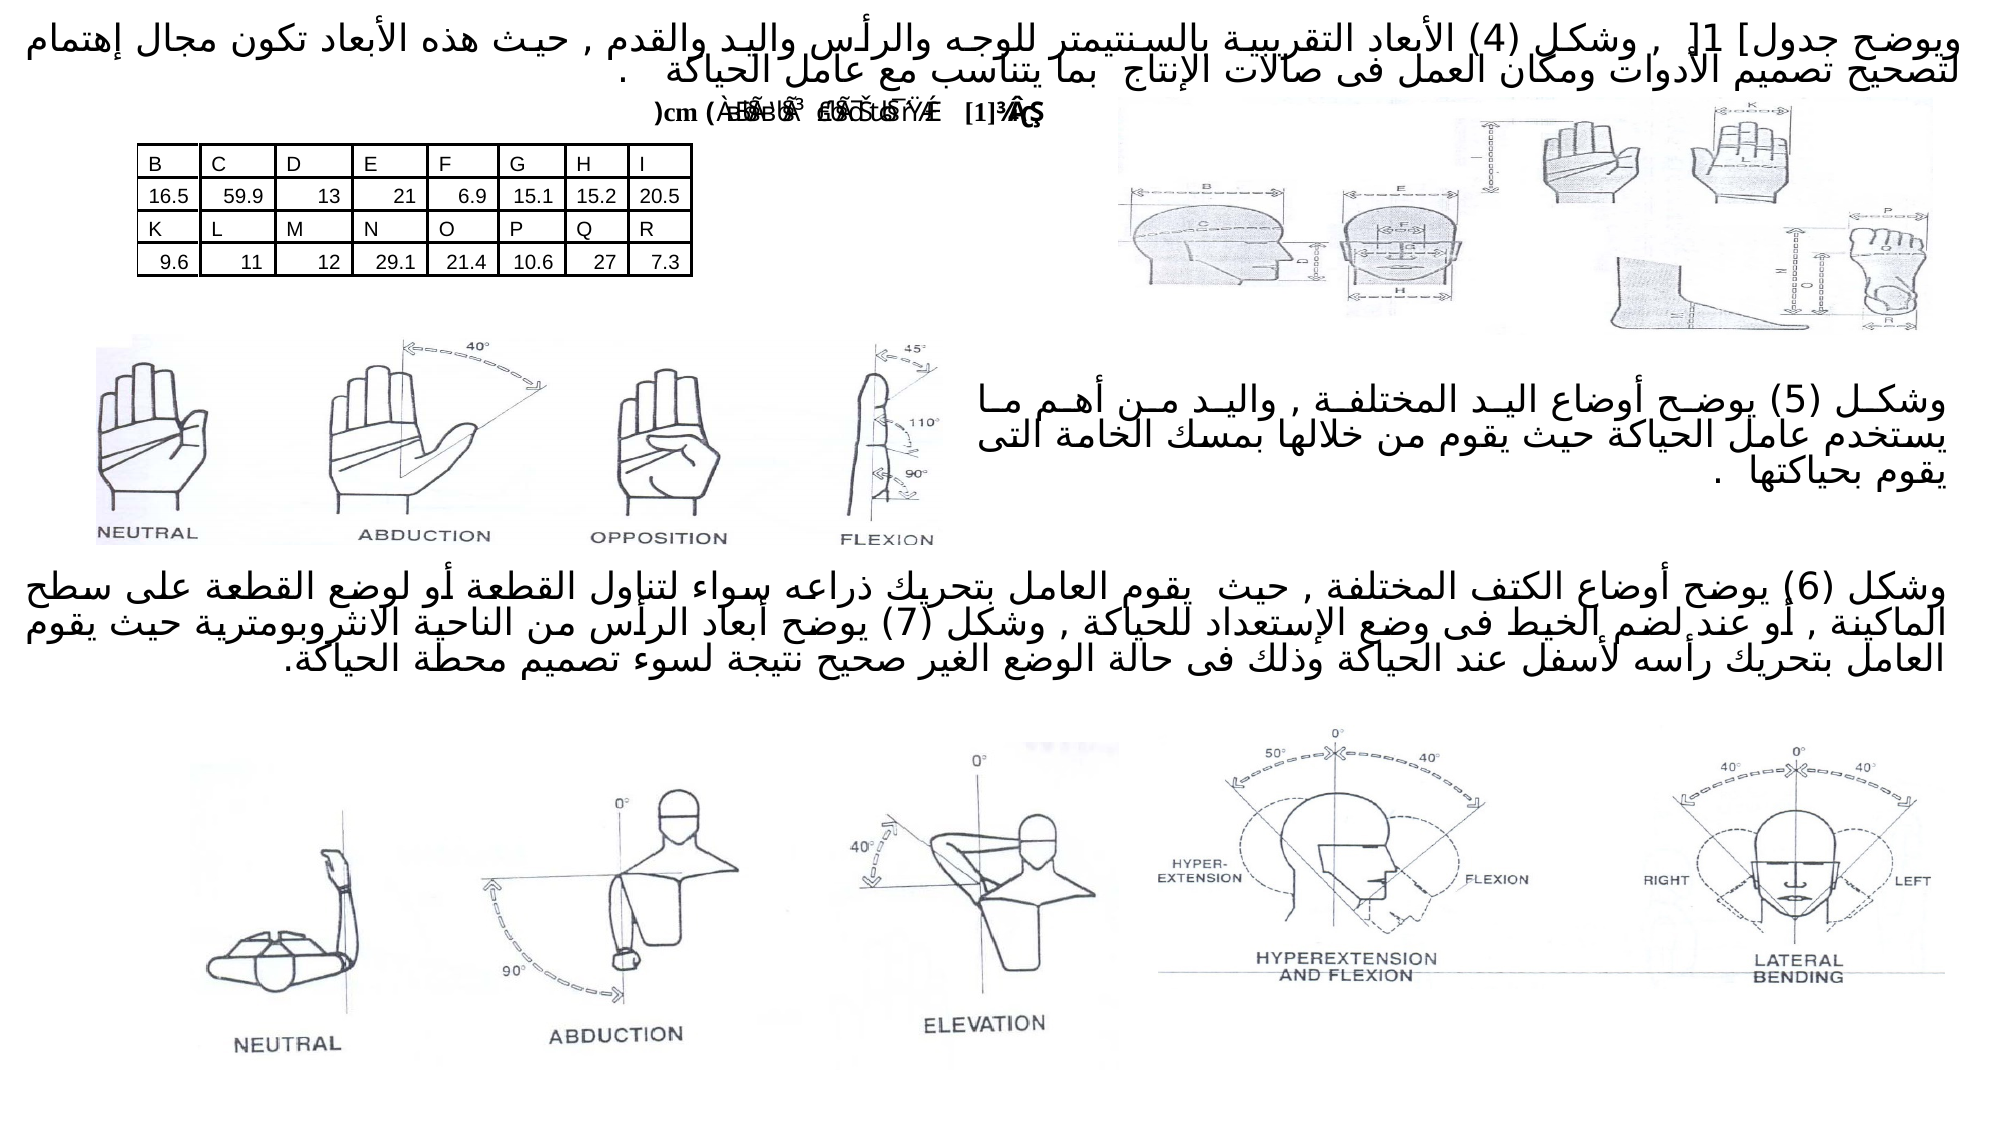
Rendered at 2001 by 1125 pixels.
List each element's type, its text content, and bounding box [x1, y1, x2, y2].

picture [76, 86, 1052, 545]
text_box ويوضح جدول] 1[ , وشكل (4) الأبعاد التقريبية بالسنتيمتر للوجه والرأس واليد والقدم , حيث هذه الأبعاد تكون مجال إهتمام لتصحيح تصميم الأدوات ومكان العمل فى صالات الإنتاج بما يتناسب مع عامل الحياكة . [10, 18, 1977, 97]
picture [1118, 97, 1933, 335]
text_box وشكل (5) يوضح أوضاع اليد المختلفة , واليد من أهم ما يستخدم عامل الحياكة حيث يقوم من خلالها بمسك الخامة التى يقوم بحياكتها . [962, 375, 1963, 499]
picture [1158, 725, 1945, 990]
picture [190, 742, 1119, 1070]
text_box وشكل (6) يوضح أوضاع الكتف المختلفة , حيث يقوم العامل بتحريك ذراعه سواء لتناول القطعة أو لوضع القطعة على سطح الماكينة , أو عند لضم الخيط فى وضع الإستعداد للحياكة , وشكل (7) يوضح أبعاد الرأس من الناحية الانثروبومترية حيث يقوم العامل بتحريك رأسه لأسفل عند الحياكة وذلك فى حالة الوضع الغير صحيح نتيجة لسوء تصميم محطة الحياكة. [10, 563, 1963, 687]
